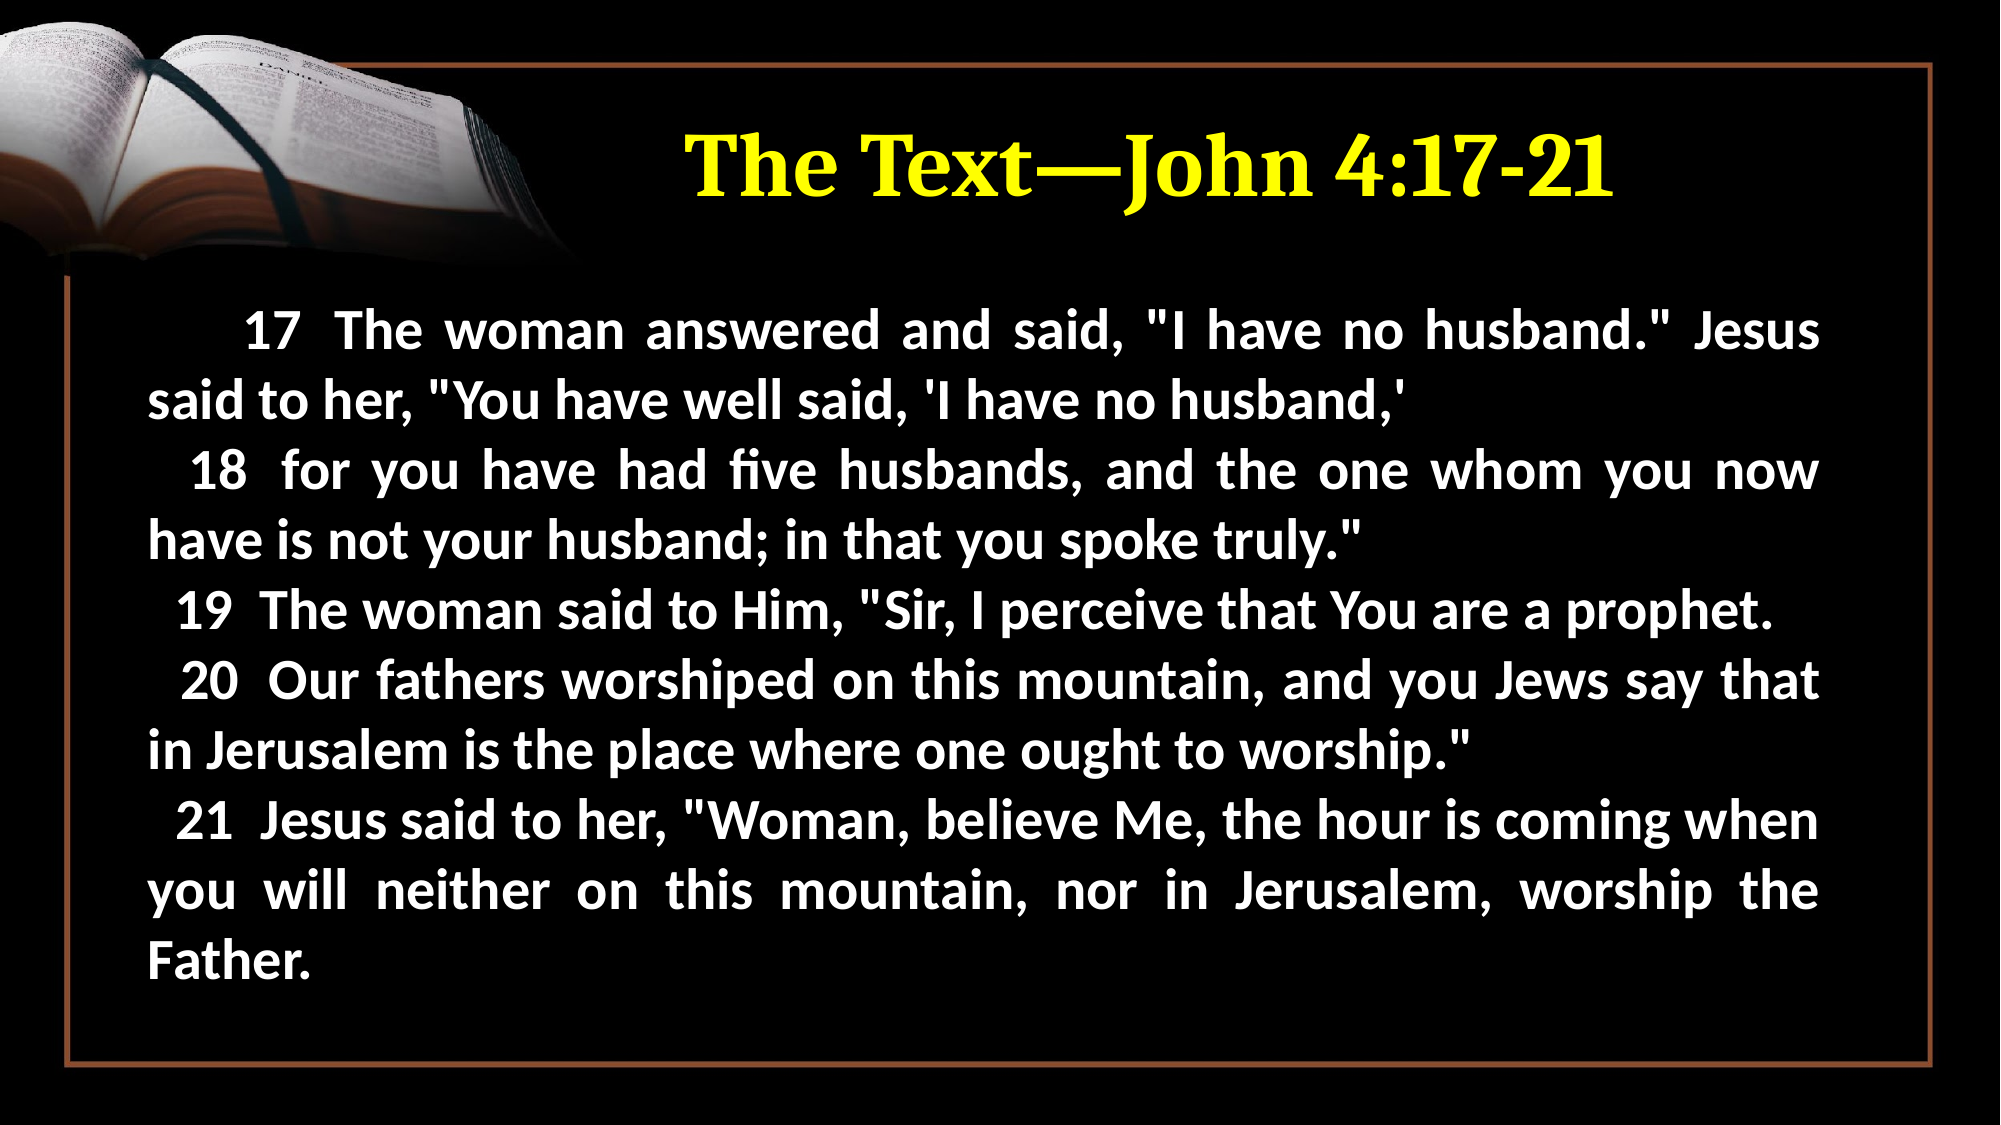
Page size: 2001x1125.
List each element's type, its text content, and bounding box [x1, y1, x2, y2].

title The Text—John 4:17-21 [392, 119, 1910, 215]
picture [0, 0, 2000, 1125]
text_box 17 The woman answered and said, "I have no husband." Jesus said to her, "You have well said, 'I have no husband,' 18 for you have had five husbands, and the one whom you now have is not your husband; in that you spoke truly." 19 The woman said to Him, "Sir, I perceive that You are a prophet. 20 Our fathers worshiped on this mountain, and you Jews say that in Jerusalem is the place where one ought to worship." 21 Jesus said to her, "Woman, believe Me, the hour is coming when you will neither on this mountain, nor in Jerusalem, worship the Father. [133, 283, 1836, 999]
